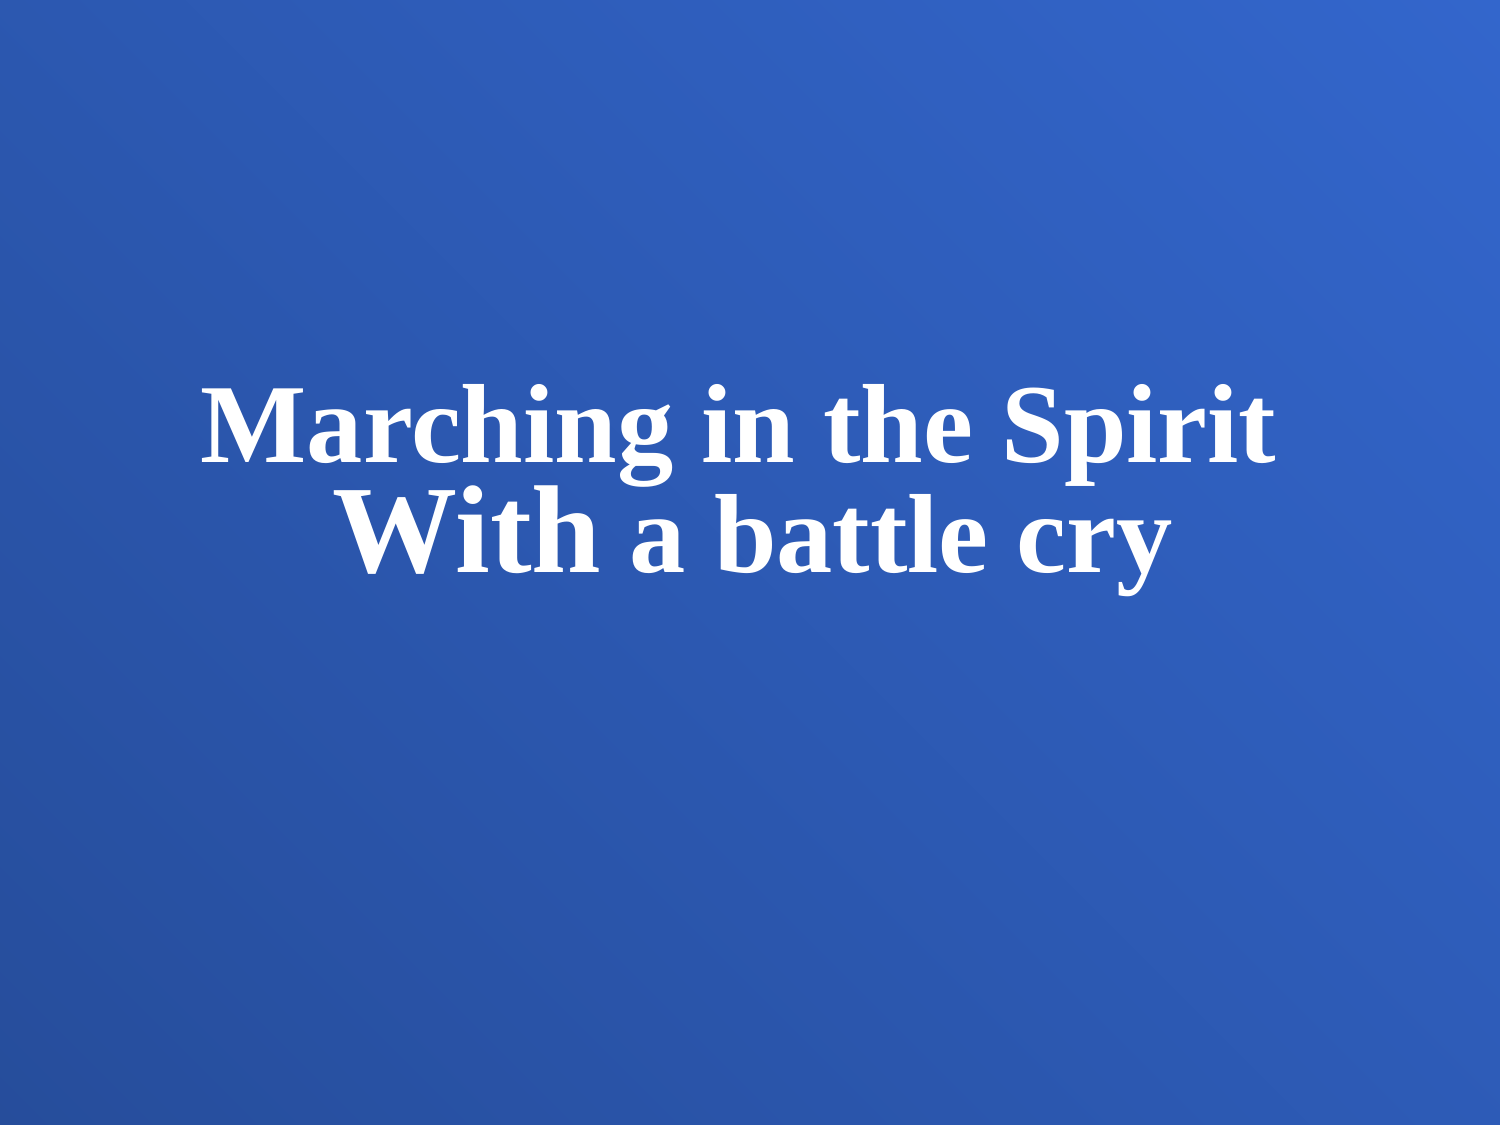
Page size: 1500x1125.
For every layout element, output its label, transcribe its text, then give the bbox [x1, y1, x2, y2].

text_box Marching in the Spirit With a battle cry [3, 365, 1500, 606]
